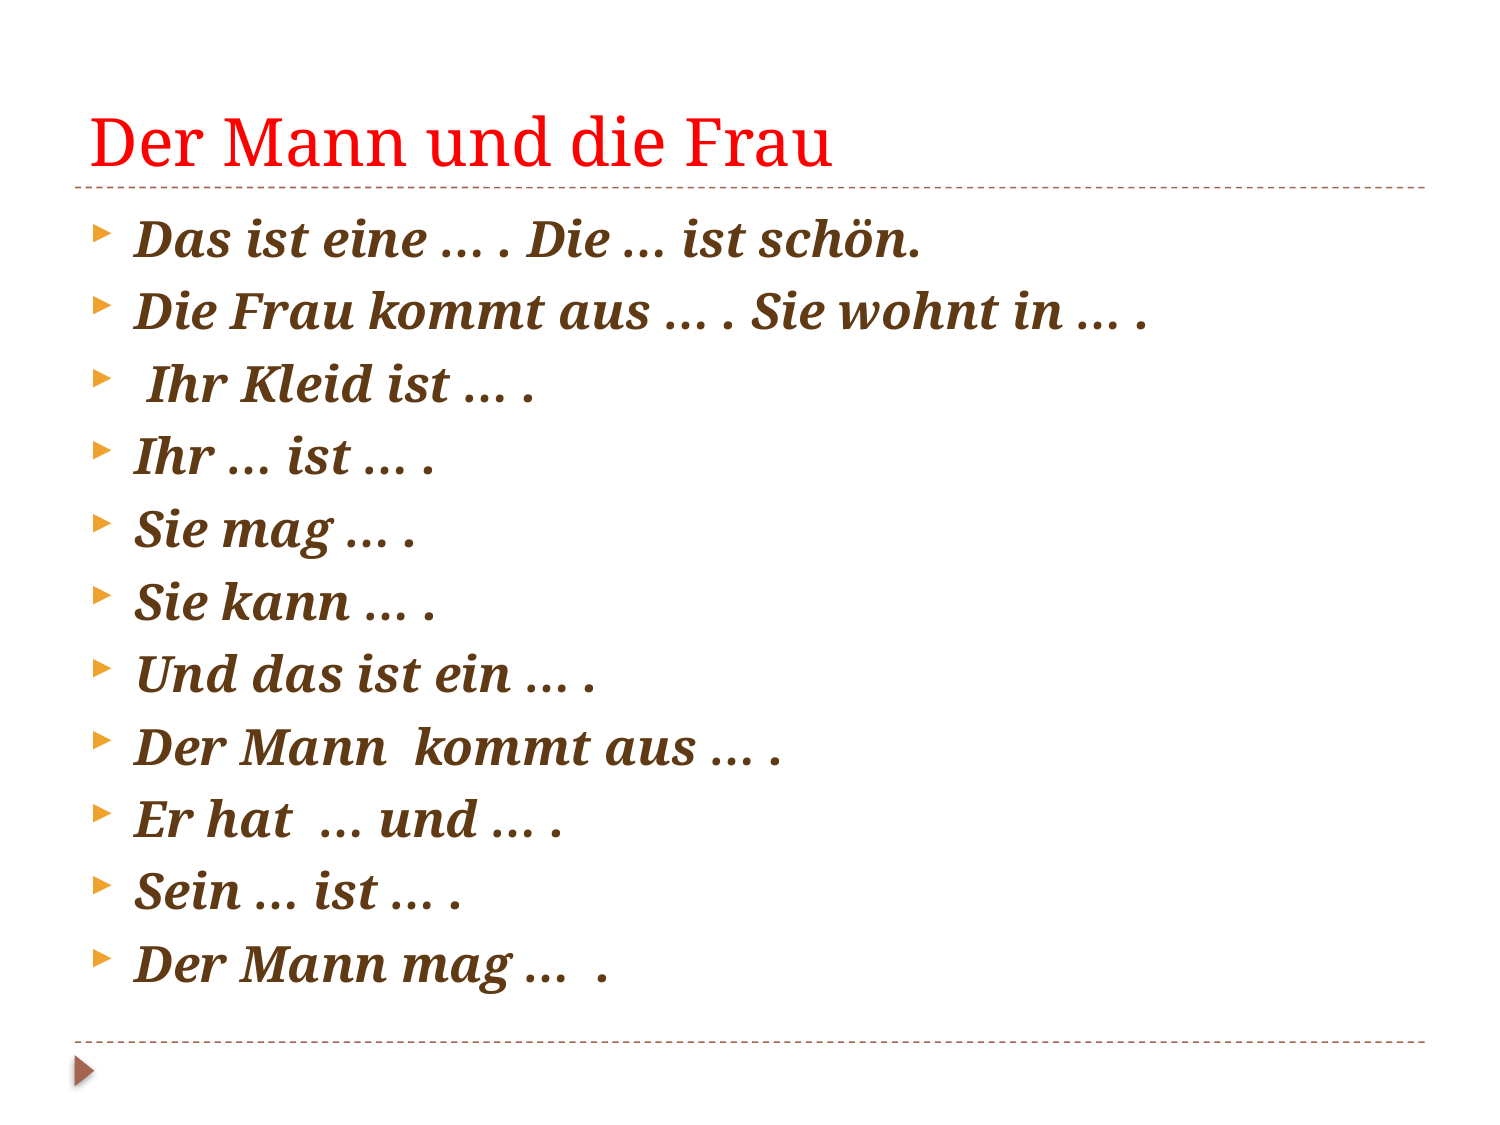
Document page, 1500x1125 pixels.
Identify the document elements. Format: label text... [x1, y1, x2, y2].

title Der Mann und die Frau [75, 24, 1425, 188]
list Das ist eine … . Die … ist schön. Die Frau kommt aus … . Sie wohnt in … . Ihr Kleid ist … . Ihr … ist … . Sie mag … . Sie kann … . Und das ist ein … . Der Mann kommt aus … . Er hat … und … . Sein … ist … . Der Mann mag … . [75, 200, 1425, 1010]
